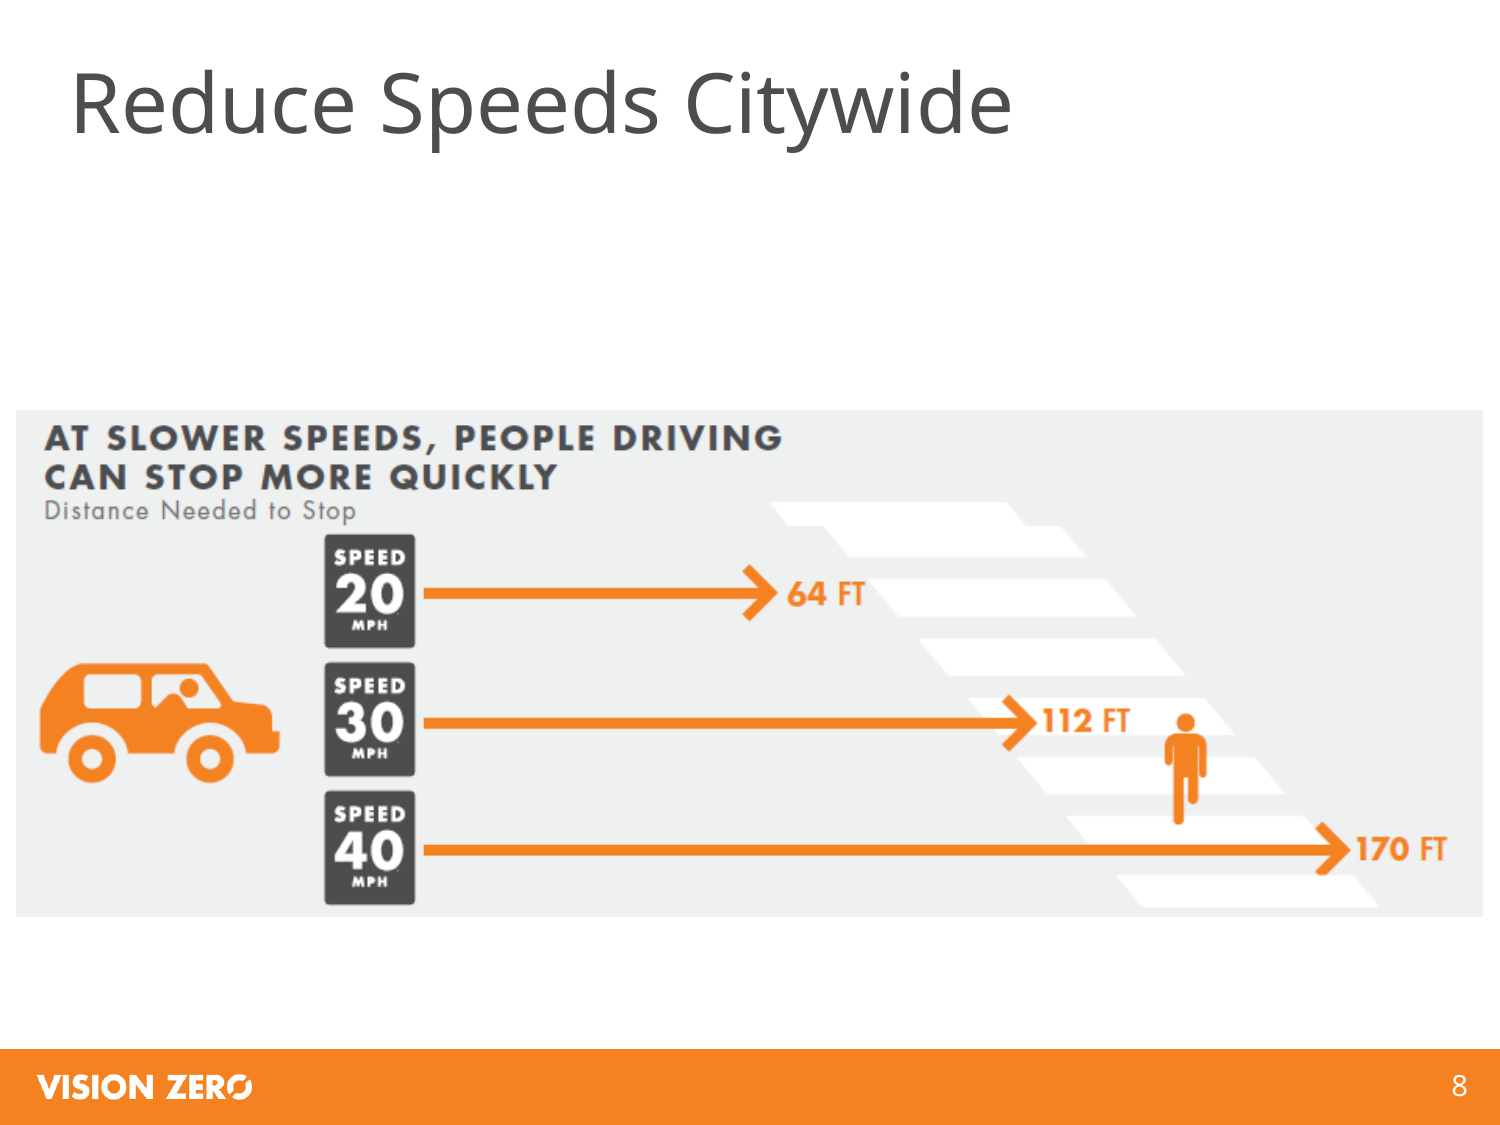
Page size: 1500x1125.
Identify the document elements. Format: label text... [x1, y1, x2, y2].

picture [0, 1049, 1500, 1125]
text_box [15, 410, 1484, 917]
text_box Reduce Speeds Citywide [54, 43, 1342, 158]
